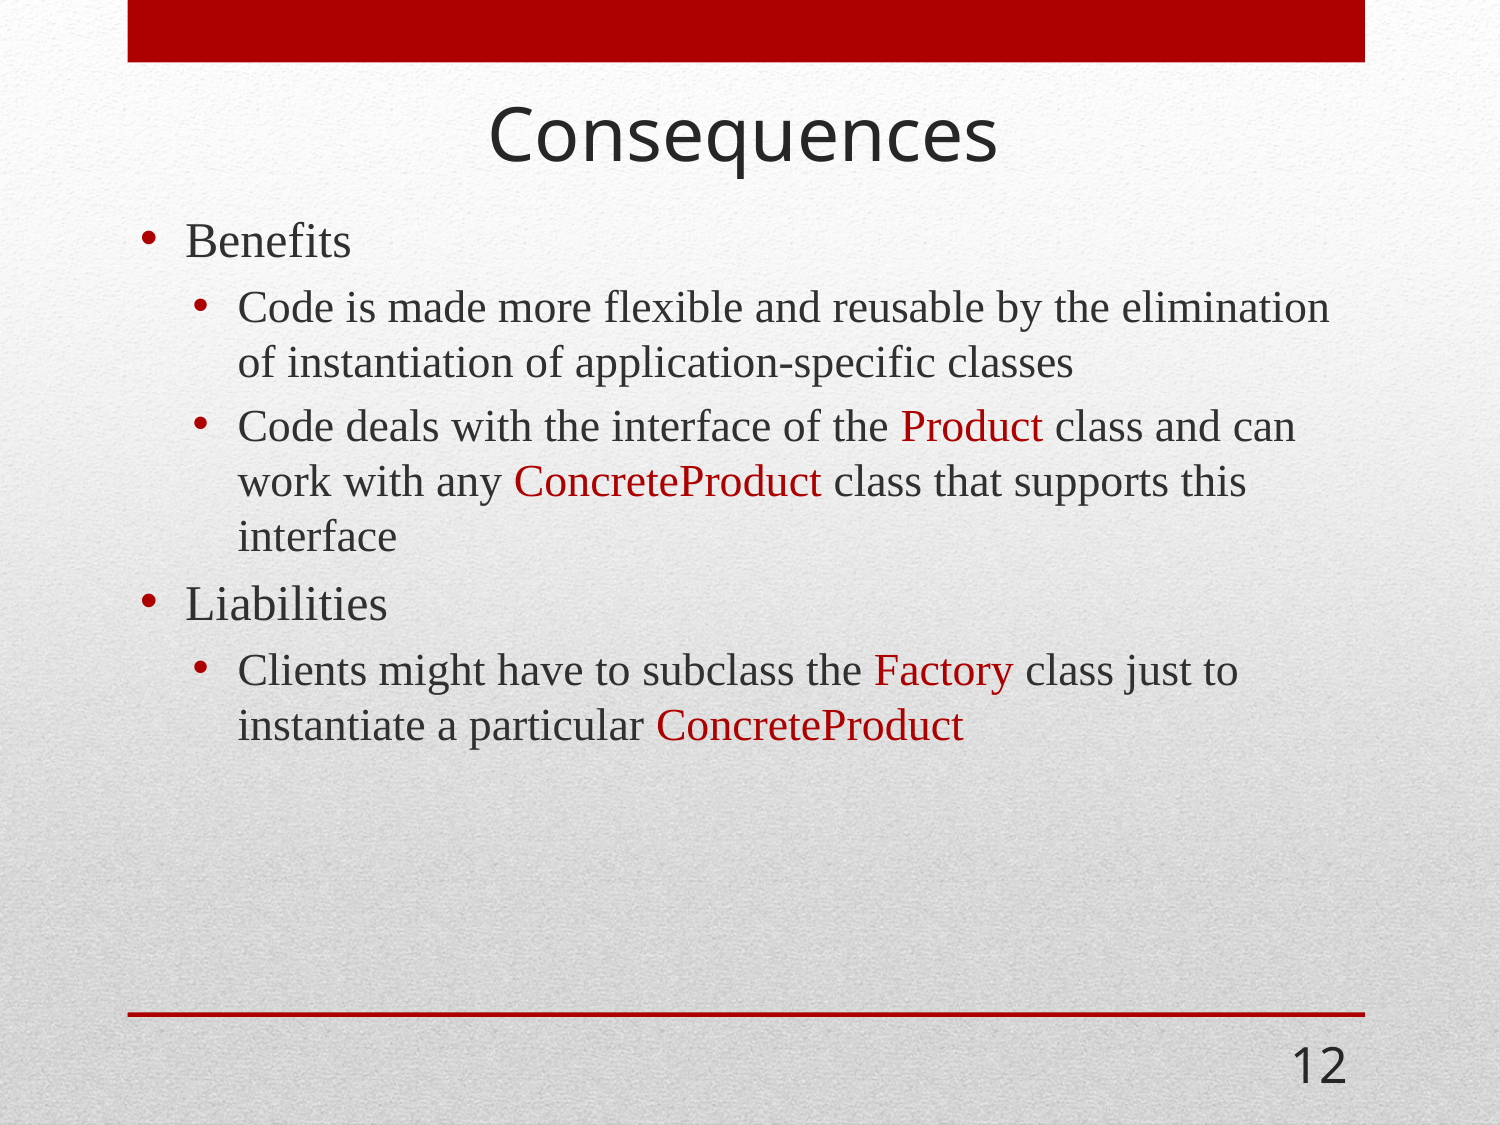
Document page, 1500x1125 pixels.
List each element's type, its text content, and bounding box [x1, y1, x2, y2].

title Consequences [125, 79, 1363, 188]
slide_number 12 [1237, 1037, 1363, 1098]
list Benefits Code is made more flexible and reusable by the elimination of instantiation of application-specific classes Code deals with the interface of the Product class and can work with any ConcreteProduct class that supports this interface Liabilities Clients might have to subclass the Factory class just to instantiate a particular ConcreteProduct [125, 200, 1363, 1000]
